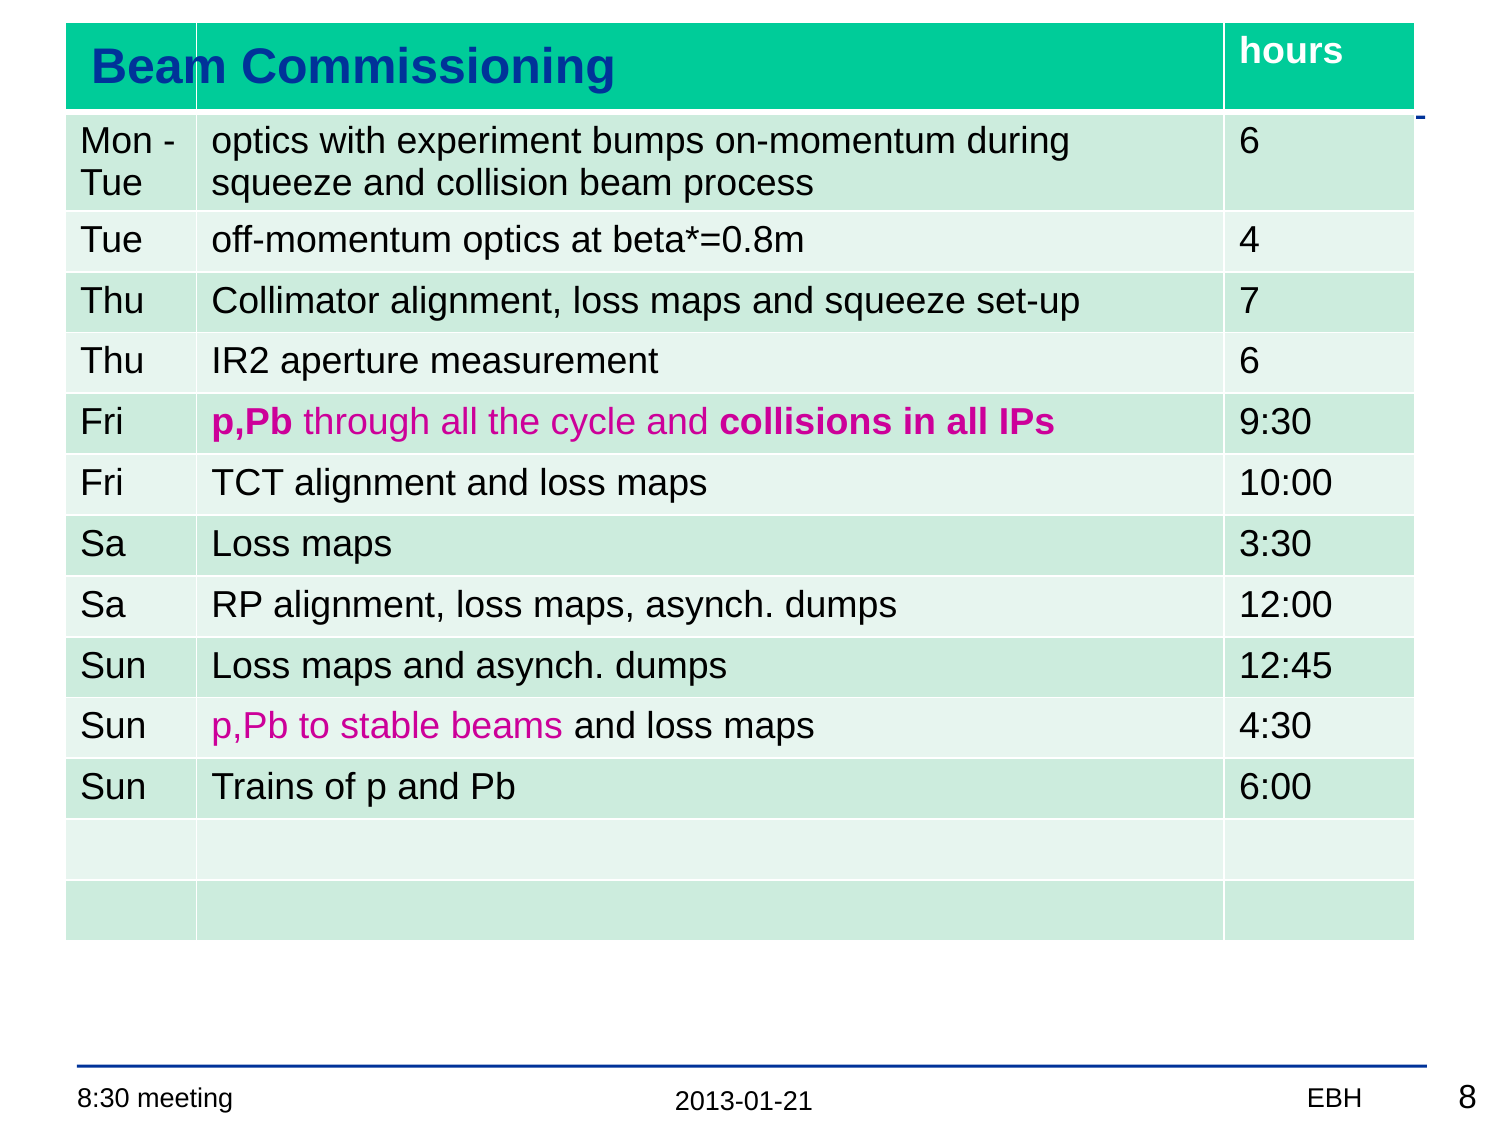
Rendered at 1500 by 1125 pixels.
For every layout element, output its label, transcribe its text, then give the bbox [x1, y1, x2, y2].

table_cell Tue [66, 212, 196, 271]
table_cell Loss maps and asynch. dumps [197, 638, 1223, 697]
table_cell off-momentum optics at beta*=0.8m [197, 212, 1223, 271]
table_cell Sa [66, 516, 196, 575]
table_cell Collimator alignment, loss maps and squeeze set-up [197, 273, 1223, 332]
table_cell [66, 881, 196, 940]
table_cell Fri [66, 455, 196, 514]
table_cell 4 [1225, 212, 1414, 271]
table_cell [66, 820, 196, 879]
table_cell 6:00 [1225, 759, 1414, 818]
table_cell RP alignment, loss maps, asynch. dumps [197, 577, 1223, 636]
table_cell p,Pb to stable beams and loss maps [197, 698, 1223, 757]
table_cell 7 [1225, 273, 1414, 332]
table_cell TCT alignment and loss maps [197, 455, 1223, 514]
table_cell 6 [1225, 333, 1414, 392]
table_cell Sa [66, 577, 196, 636]
table_cell 10:00 [1225, 455, 1414, 514]
table_cell 4:30 [1225, 698, 1414, 757]
table_cell 12:00 [1225, 577, 1414, 636]
table_cell optics with experiment bumps on-momentum during squeeze and collision beam process [197, 116, 1223, 210]
table_cell Fri [66, 394, 196, 453]
table_cell 6 [1225, 116, 1414, 210]
table_cell Mon - Tue [66, 115, 196, 210]
table_cell Loss maps [197, 516, 1223, 575]
table_cell Thu [66, 333, 196, 392]
table_cell [197, 881, 1223, 940]
table_cell 3:30 [1225, 516, 1414, 575]
table_cell p,Pb through all the cycle and collisions in all IPs [197, 394, 1223, 453]
table_cell [1225, 820, 1414, 879]
table_cell [197, 820, 1223, 879]
table_header [66, 23, 75, 109]
table_cell [1225, 881, 1414, 940]
table_cell Sun [66, 698, 196, 757]
table_cell Sun [66, 759, 196, 818]
table_cell IR2 aperture measurement [197, 333, 1223, 392]
table_cell Sun [66, 638, 196, 697]
table_cell 9:30 [1225, 394, 1414, 453]
title Beam Commissioning [75, 12, 1425, 116]
table_cell Thu [66, 273, 196, 332]
table_cell Trains of p and Pb [197, 759, 1223, 818]
table_cell 12:45 [1225, 638, 1414, 697]
